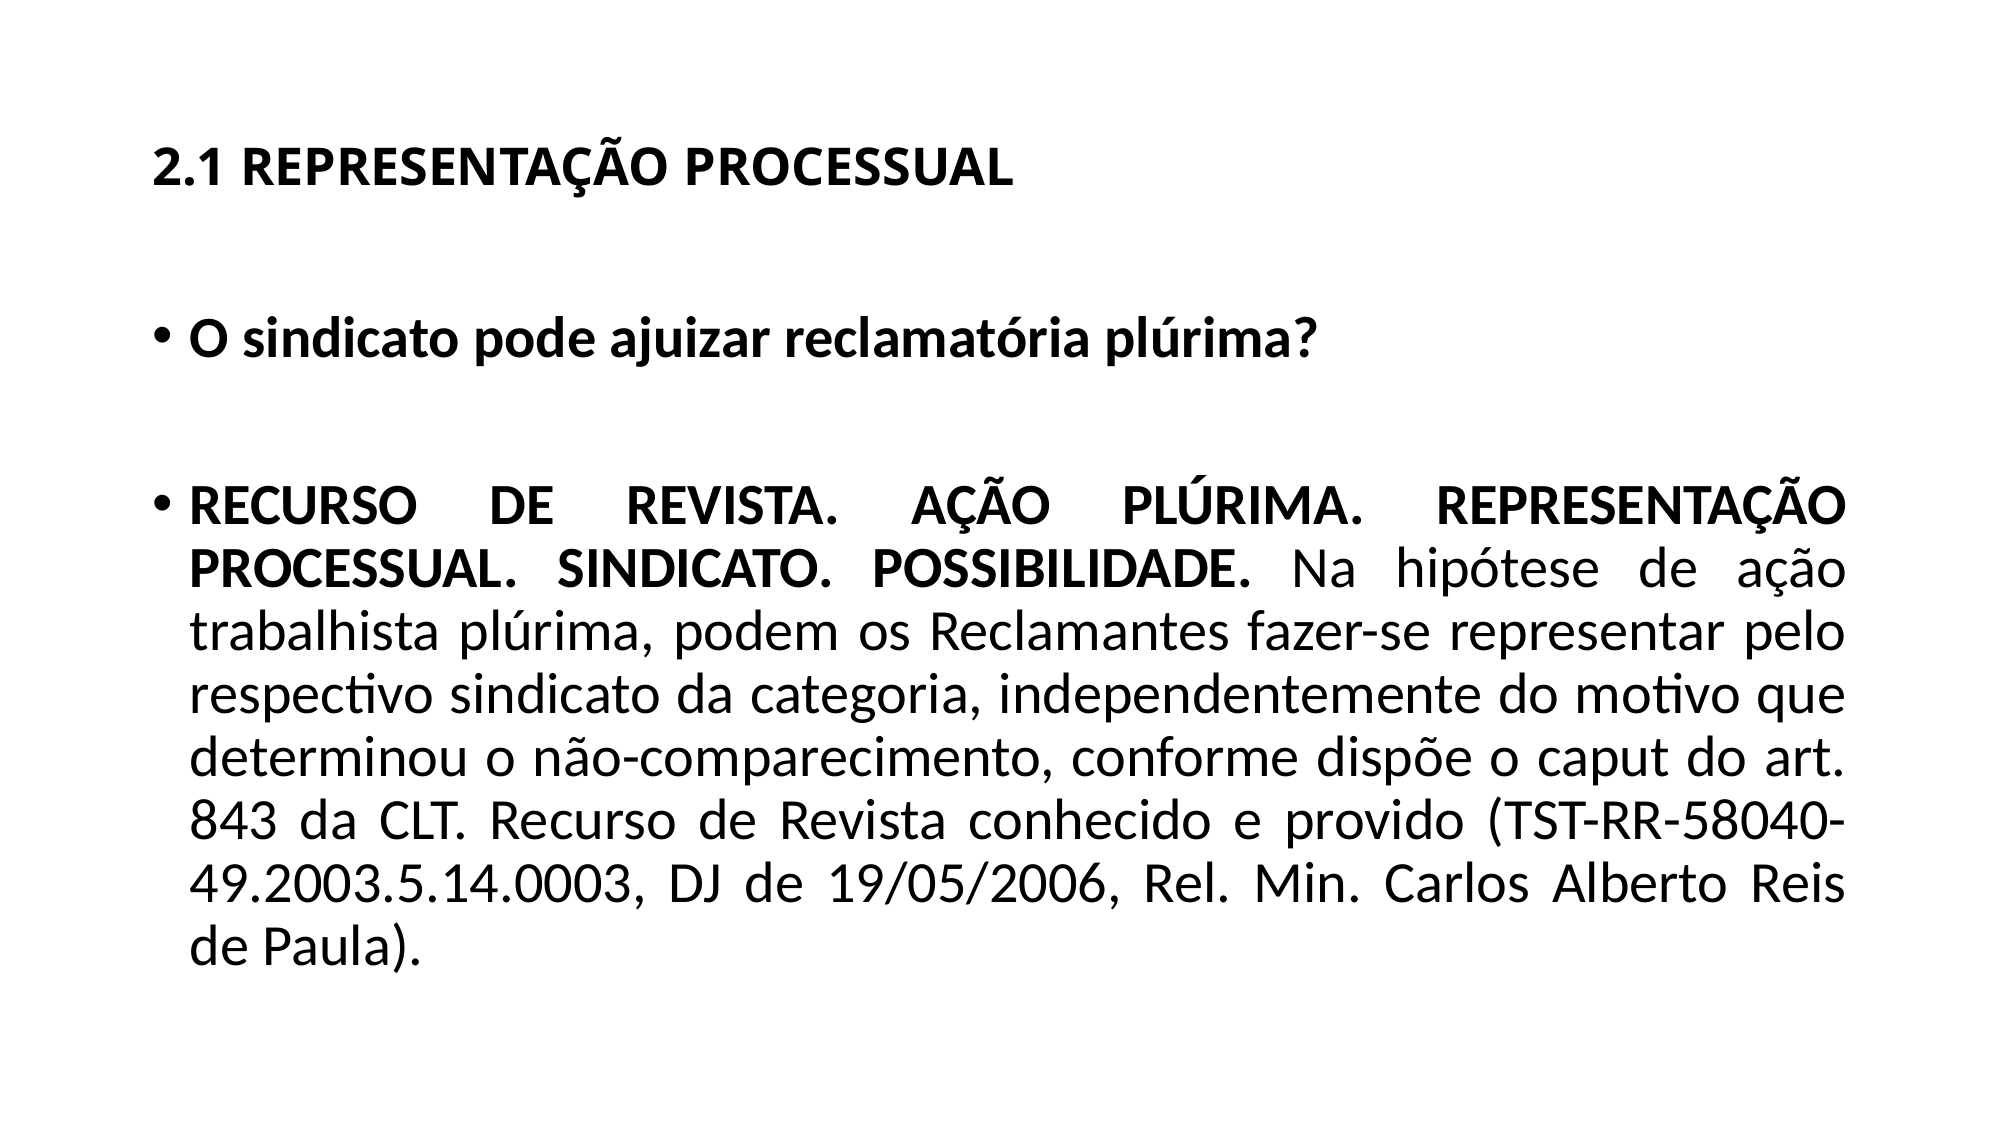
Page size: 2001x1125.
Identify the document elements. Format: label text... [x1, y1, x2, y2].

title 2.1 REPRESENTAÇÃO PROCESSUAL [137, 59, 1863, 278]
list O sindicato pode ajuizar reclamatória plúrima? RECURSO DE REVISTA. AÇÃO PLÚRIMA. REPRESENTAÇÃO PROCESSUAL. SINDICATO. POSSIBILIDADE. Na hipótese de ação trabalhista plúrima, podem os Reclamantes fazer-se representar pelo respectivo sindicato da categoria, independentemente do motivo que determinou o não-comparecimento, conforme dispõe o caput do art. 843 da CLT. Recurso de Revista conhecido e provido (TST-RR-58040-49.2003.5.14.0003, DJ de 19/05/2006, Rel. Min. Carlos Alberto Reis de Paula). [137, 299, 1863, 1014]
